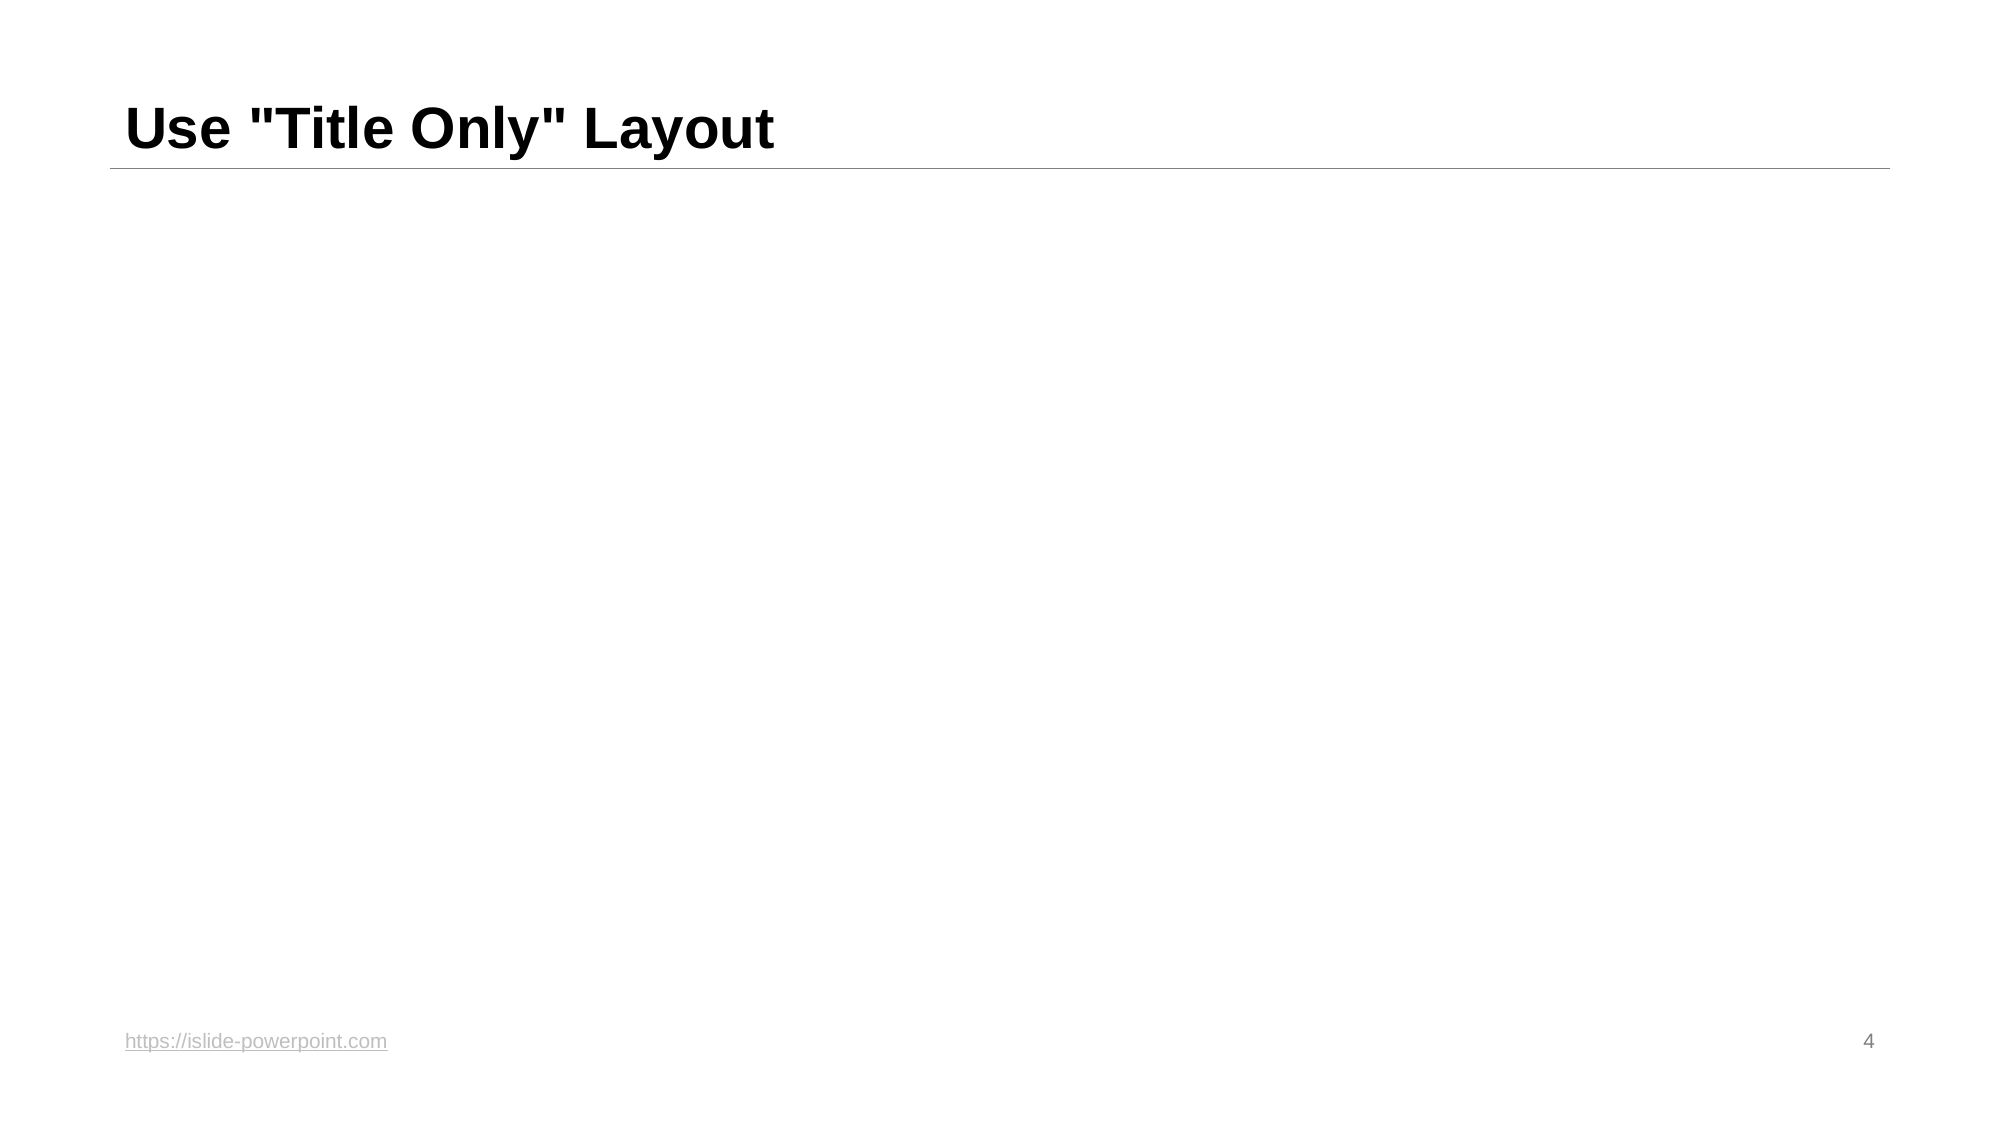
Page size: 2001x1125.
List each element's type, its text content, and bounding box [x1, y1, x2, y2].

footer https://islide-powerpoint.com [109, 1023, 412, 1058]
title Use "Title Only" Layout [109, 0, 1890, 169]
slide_number 4 [1412, 1023, 1890, 1058]
